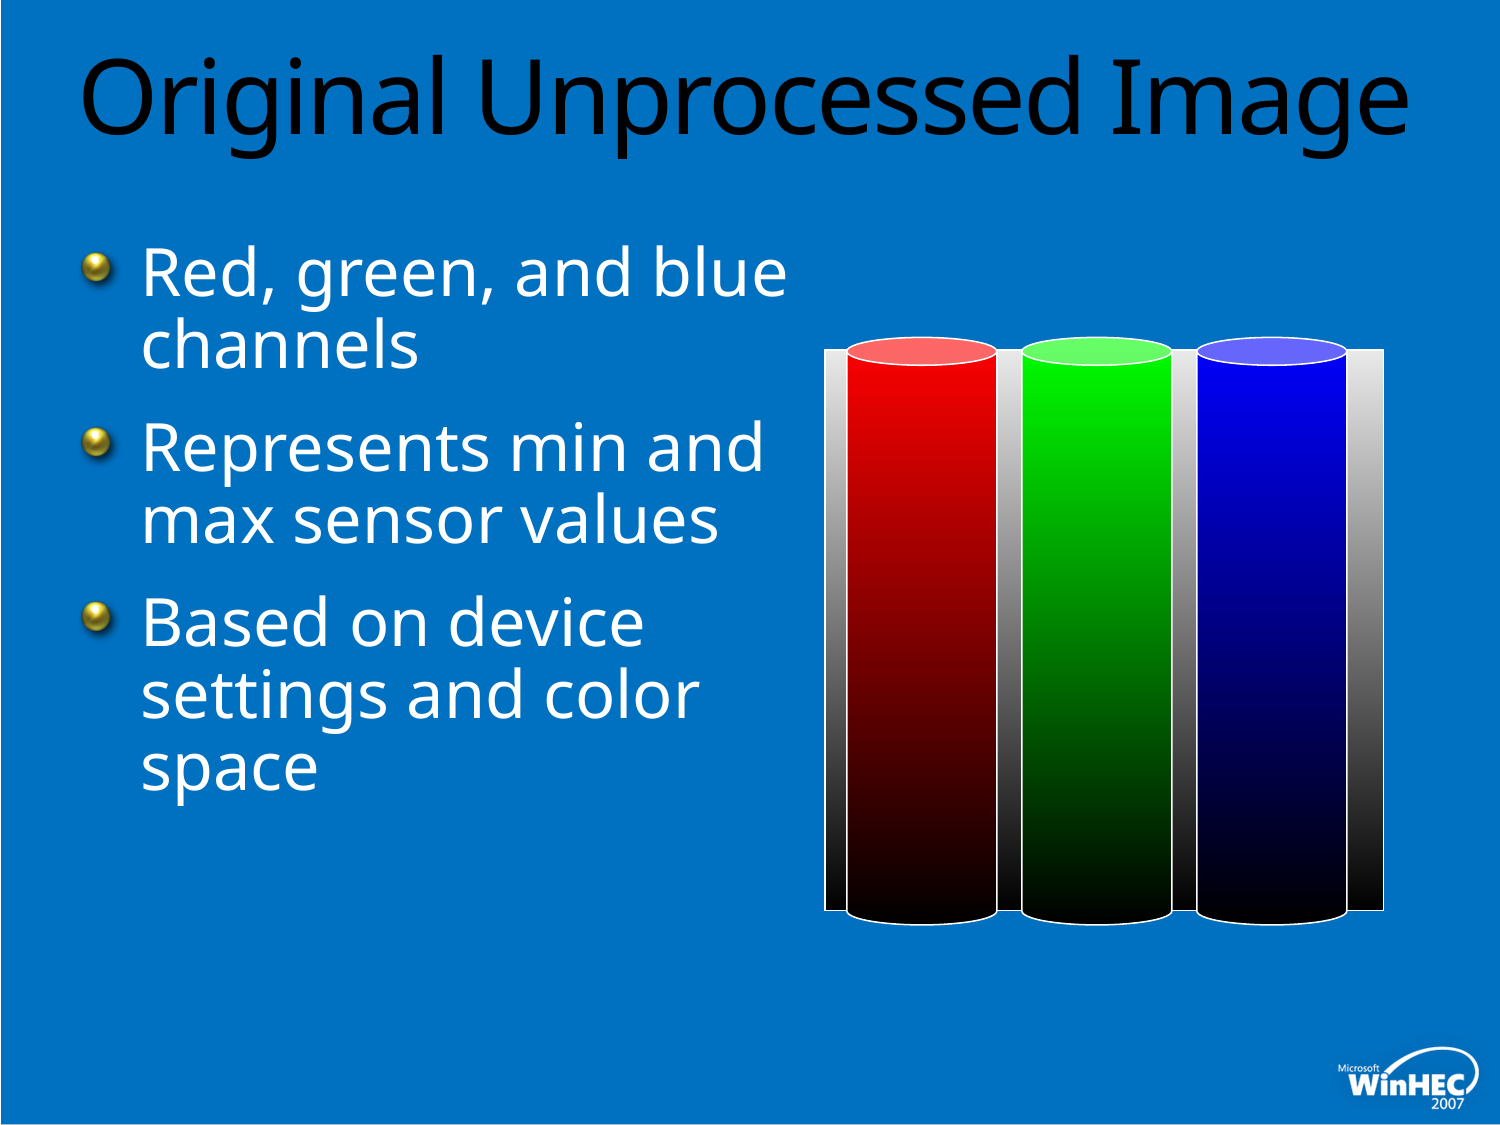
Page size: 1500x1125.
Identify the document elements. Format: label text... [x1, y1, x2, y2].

list Red, green, and blue channels Represents min and max sensor values Based on device settings and color space [62, 232, 825, 808]
title Original Unprocessed Image [62, 37, 1438, 152]
text_box [1039, 920, 1155, 925]
text_box [864, 920, 979, 925]
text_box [824, 349, 1384, 911]
picture [0, 0, 1500, 1125]
text_box [1214, 920, 1329, 925]
